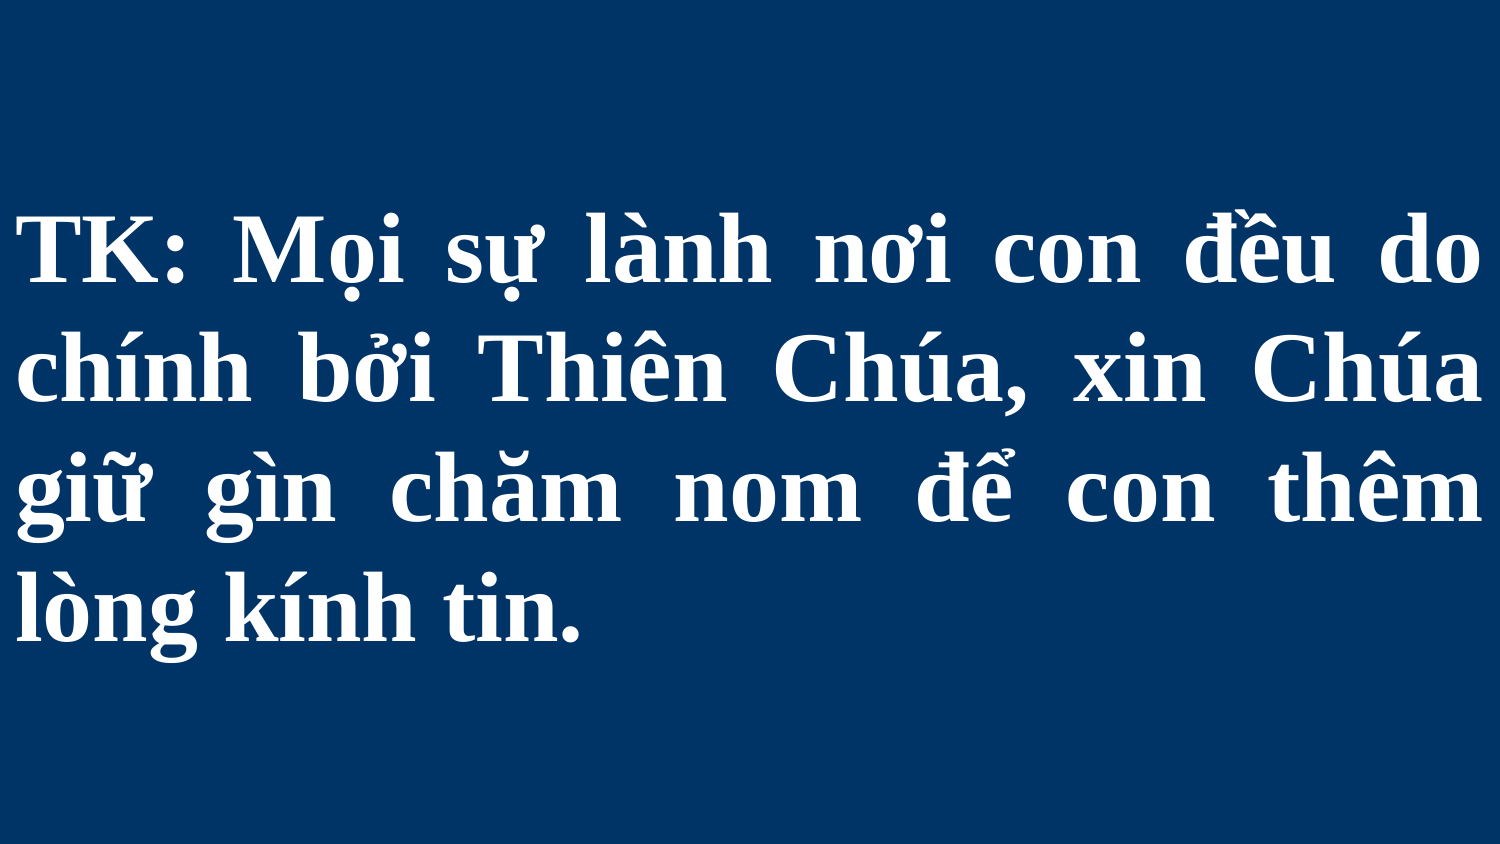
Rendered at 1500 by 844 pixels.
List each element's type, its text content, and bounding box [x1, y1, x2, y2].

title TK: Mọi sự lành nơi con đều do chính bởi Thiên Chúa, xin Chúa giữ gìn chăm nom để con thêm lòng kính tin. [0, 0, 1500, 844]
